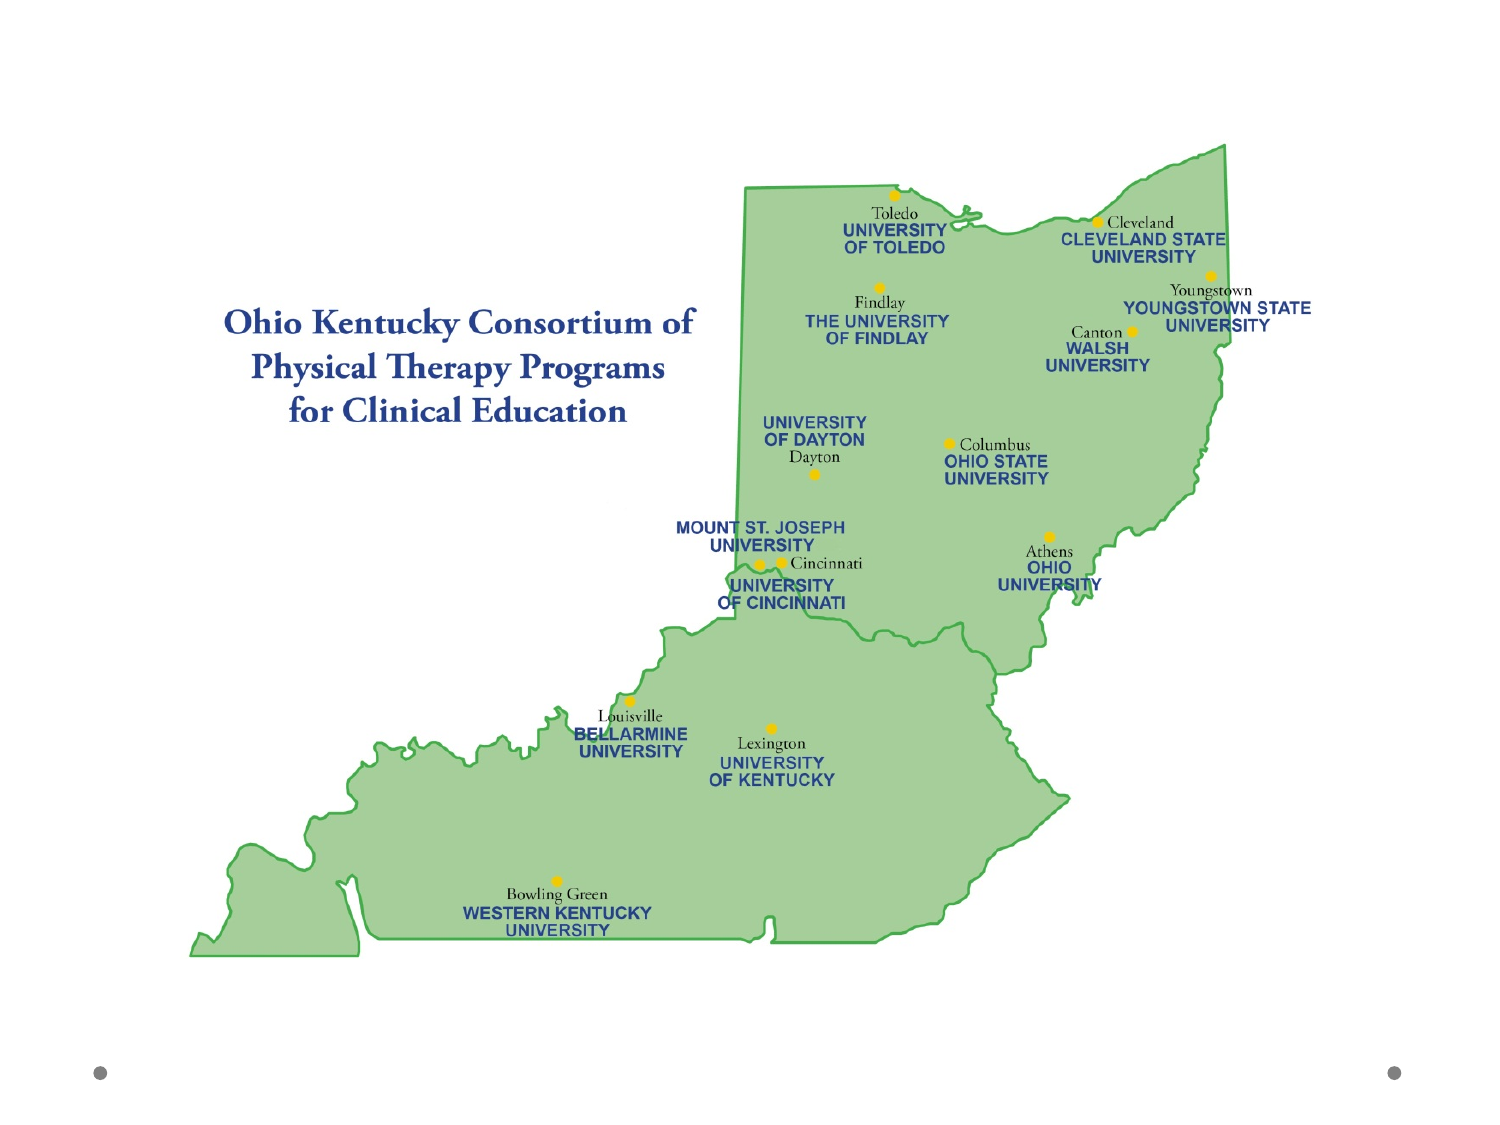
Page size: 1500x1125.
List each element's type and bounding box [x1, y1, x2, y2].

picture [174, 112, 1326, 988]
